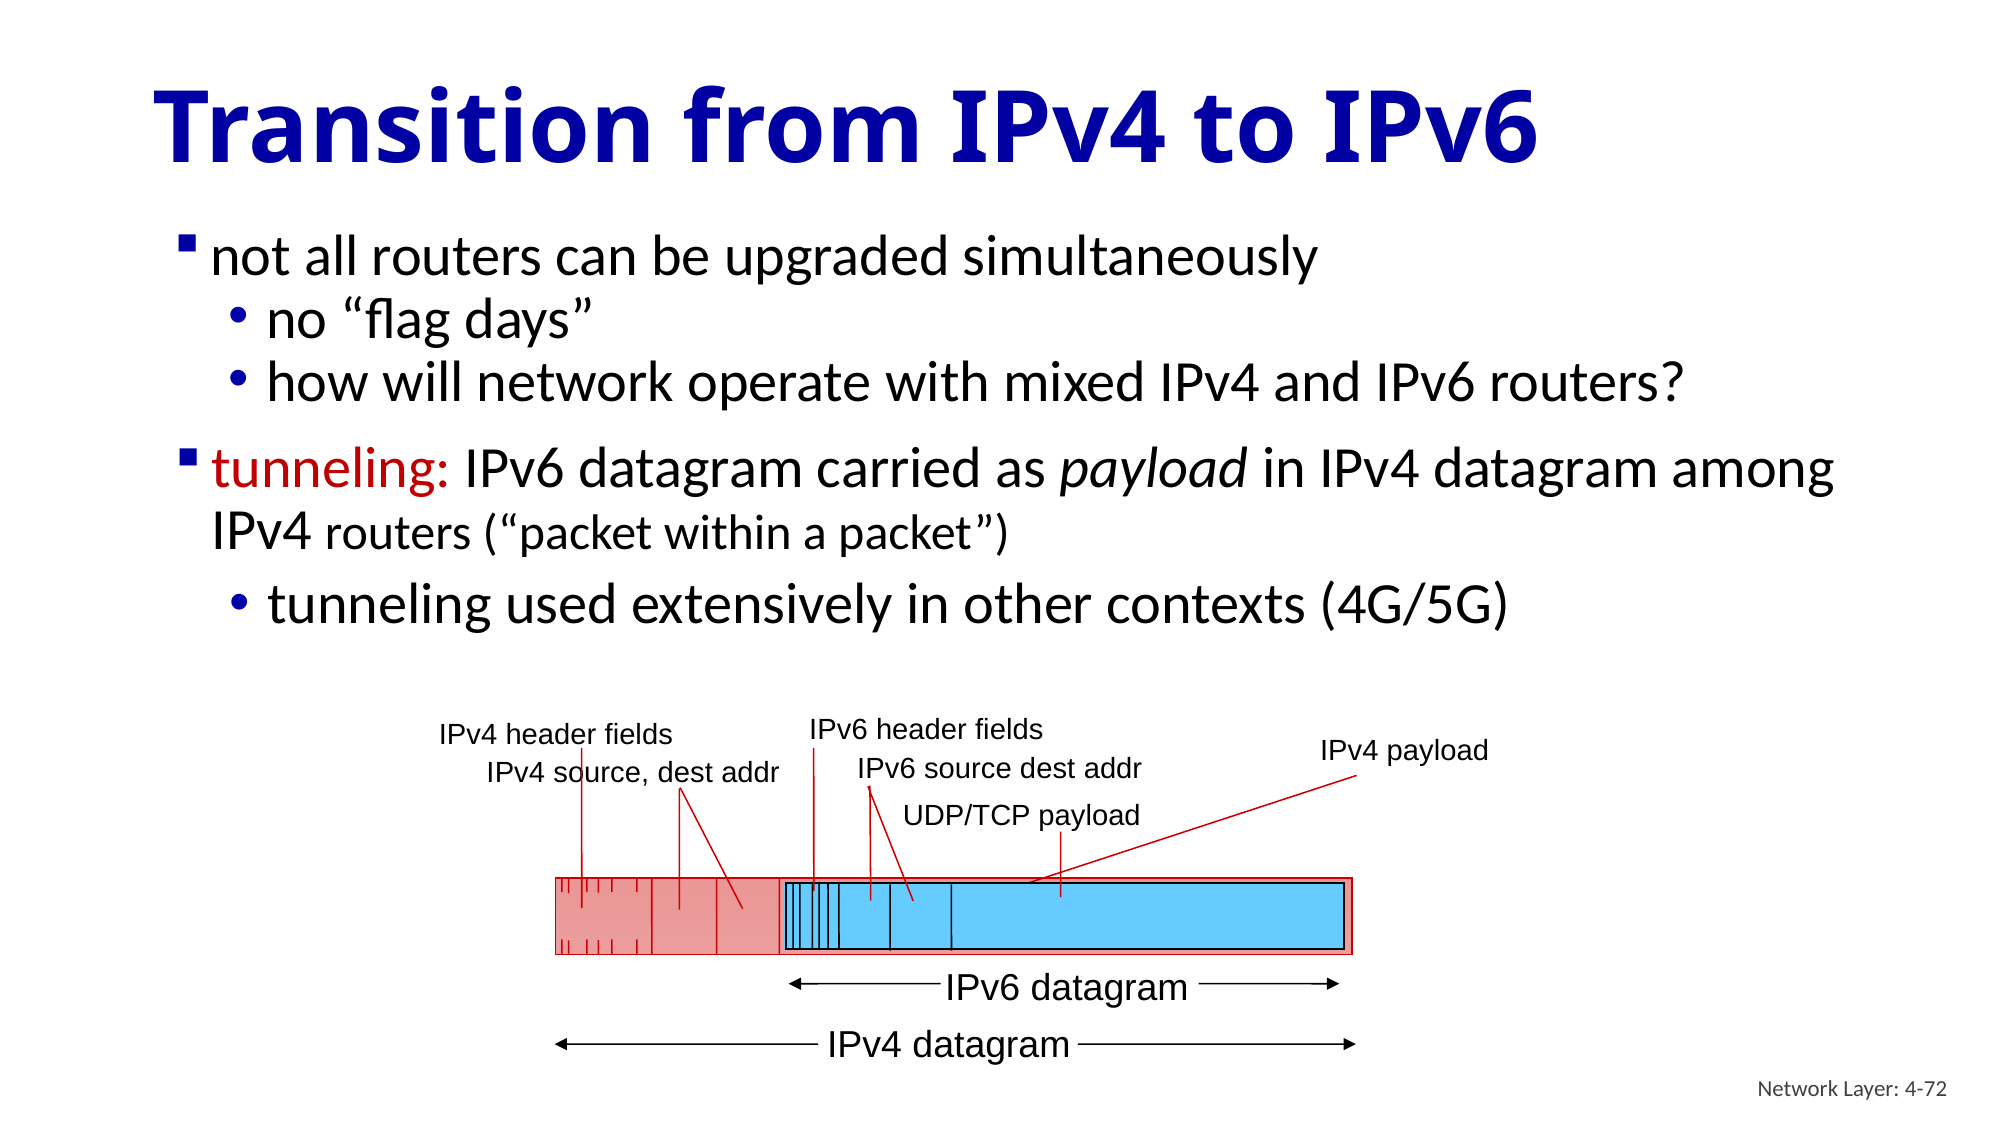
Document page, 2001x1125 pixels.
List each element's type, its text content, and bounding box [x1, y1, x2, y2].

title Transition from IPv4 to IPv6 [137, 56, 1863, 204]
slide_number Network Layer: 4-72 [1512, 1056, 1963, 1117]
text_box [424, 707, 1513, 1074]
list not all routers can be upgraded simultaneously no “flag days” how will network operate with mixed IPv4 and IPv6 routers? [137, 226, 1863, 422]
text_box tunneling: IPv6 datagram carried as payload in IPv4 datagram among IPv4 routers (“packet within a packet”) tunneling used extensively in other contexts (4G/5G) [138, 429, 1864, 659]
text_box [786, 708, 1345, 951]
